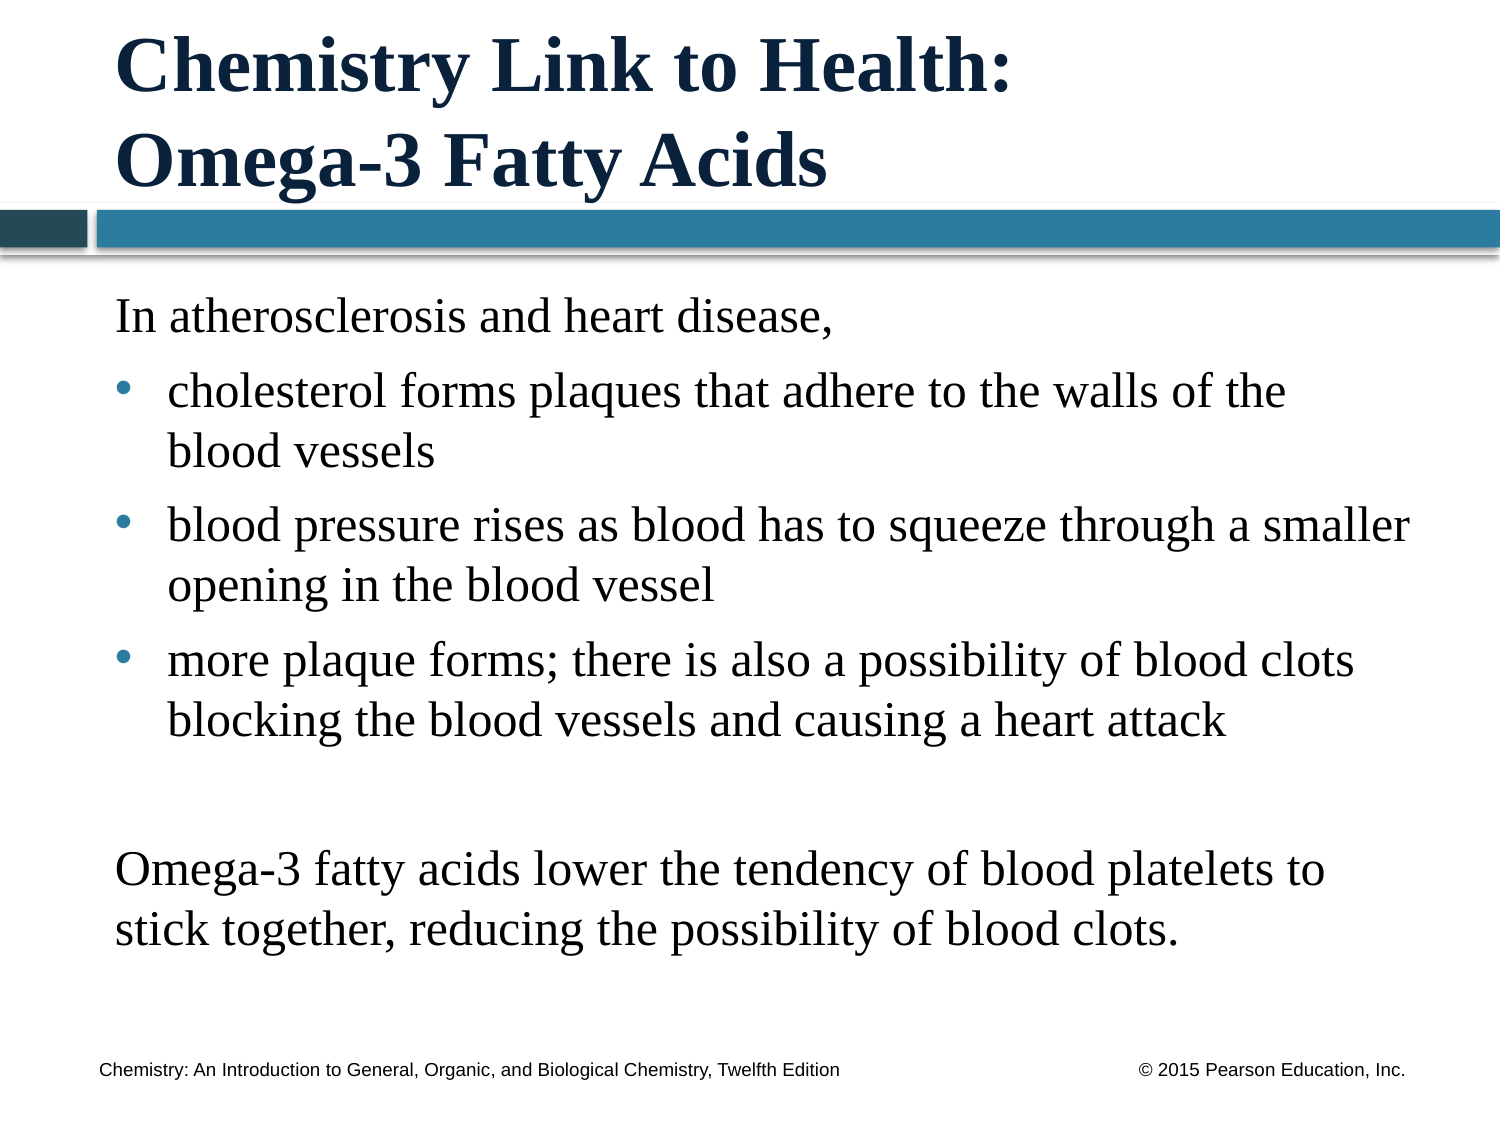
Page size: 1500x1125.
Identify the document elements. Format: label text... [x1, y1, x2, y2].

list In atherosclerosis and heart disease, cholesterol forms plaques that adhere to the walls of the blood vessels blood pressure rises as blood has to squeeze through a smaller opening in the blood vessel more plaque forms; there is also a possibility of blood clots blocking the blood vessels and causing a heart attack Omega-3 fatty acids lower the tendency of blood platelets to stick together, reducing the possibility of blood clots. [99, 275, 1438, 1013]
title Chemistry Link to Health: Omega-3 Fatty Acids [99, 25, 1370, 188]
